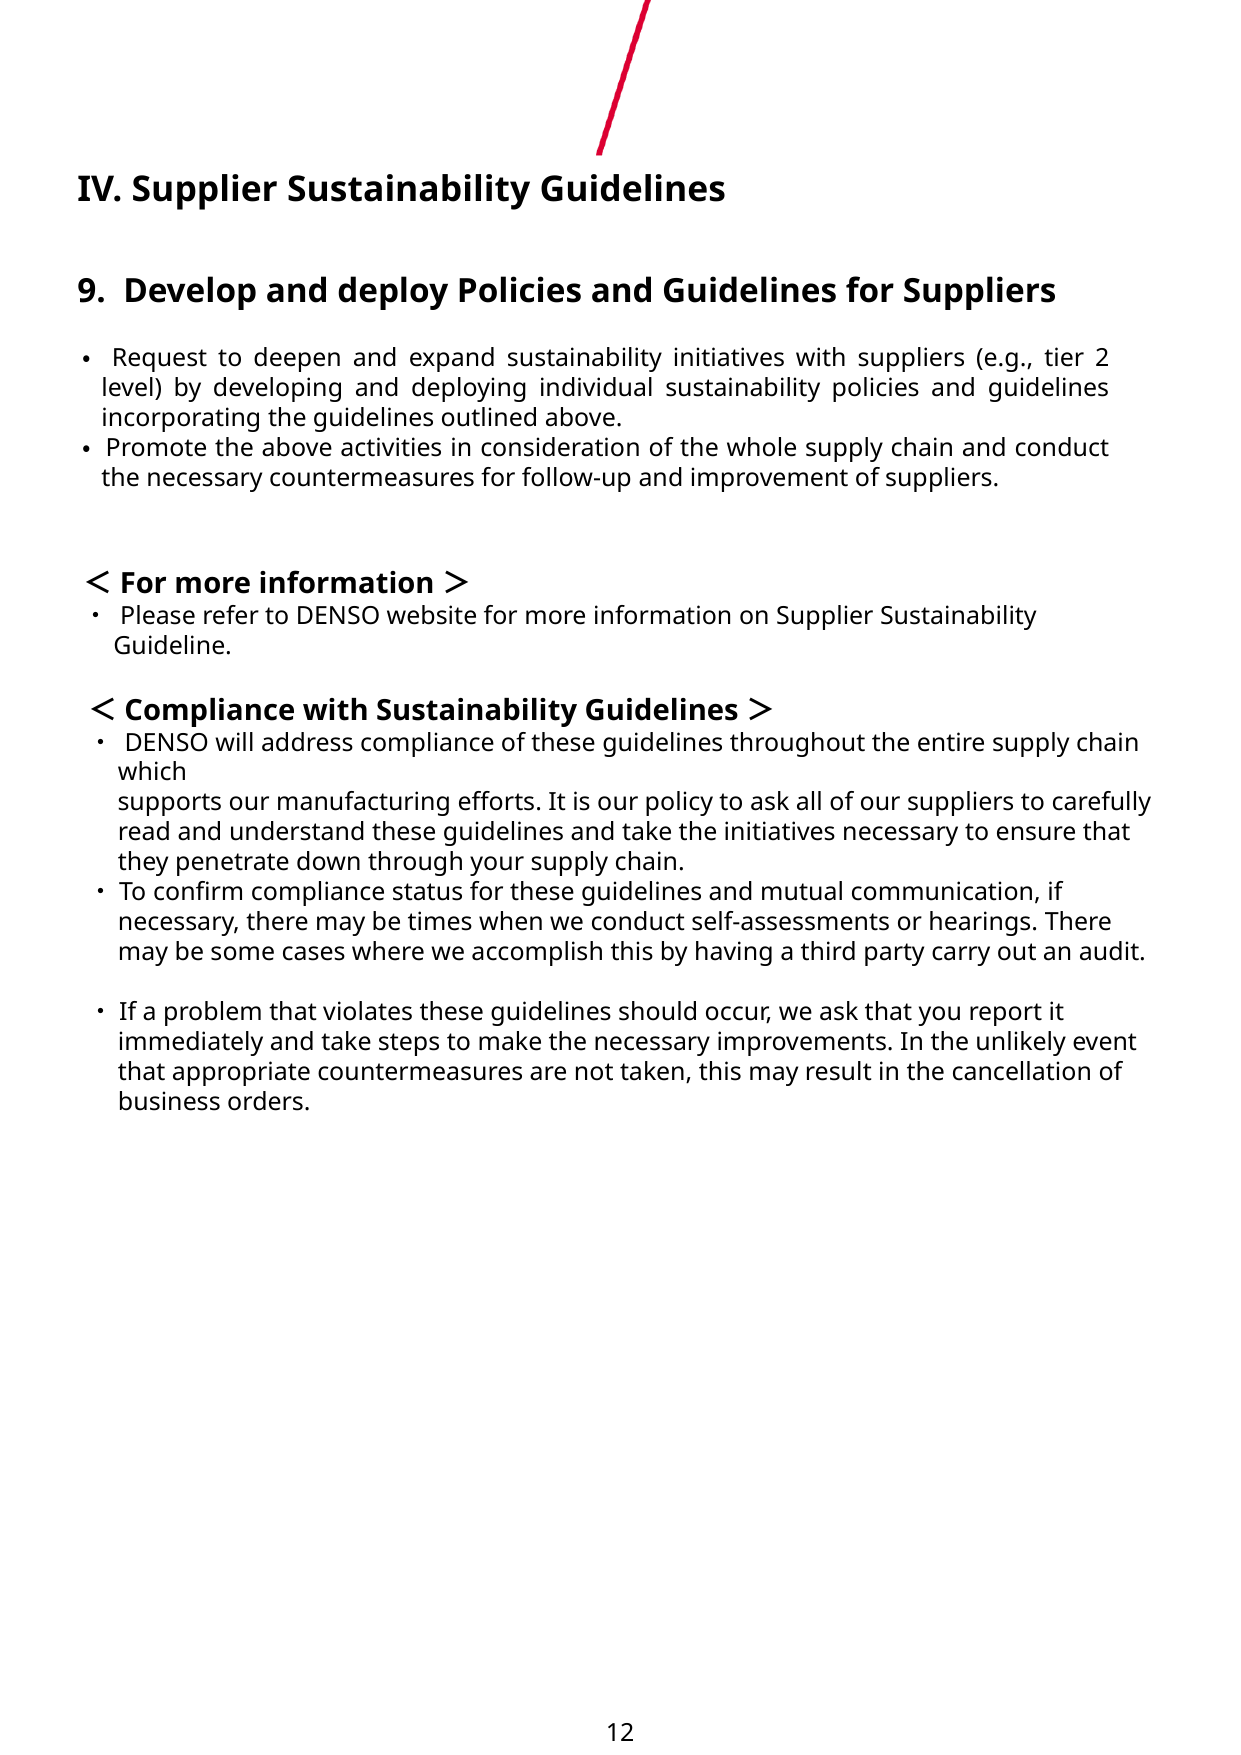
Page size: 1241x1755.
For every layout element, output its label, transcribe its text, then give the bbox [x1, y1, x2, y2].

text_box 12 [568, 1709, 672, 1754]
text_box ＜Compliance with Sustainability Guidelines＞ ・ DENSO will address compliance of these guidelines throughout the entire supply chain which supports our manufacturing efforts. It is our policy to ask all of our suppliers to carefully read and understand these guidelines and take the initiatives necessary to ensure that they penetrate down through your supply chain. ・To confirm compliance status for these guidelines and mutual communication, if necessary, there may be times when we conduct self-assessments or hearings. There may be some cases where we accomplish this by having a third party carry out an audit. ・If a problem that violates these guidelines should occur, we ask that you report it immediately and take steps to make the necessary improvements. In the unlikely event that appropriate countermeasures are not taken, this may result in the cancellation of business orders. [73, 683, 1176, 1123]
text_box ＜For more information＞ ・ Please refer to DENSO website for more information on Supplier Sustainability Guideline. [68, 557, 1172, 668]
text_box ・ Request to deepen and expand sustainability initiatives with suppliers (e.g., tier 2 level) by developing and deploying individual sustainability policies and guidelines incorporating the guidelines outlined above. ・ Promote the above activities in consideration of the whole supply chain and conduct the necessary countermeasures for follow-up and improvement of suppliers. [66, 333, 1128, 500]
text_box IV. Supplier Sustainability Guidelines [61, 158, 906, 217]
text_box 9. Develop and deploy Policies and Guidelines for Suppliers [61, 260, 1164, 317]
picture [584, 0, 700, 160]
